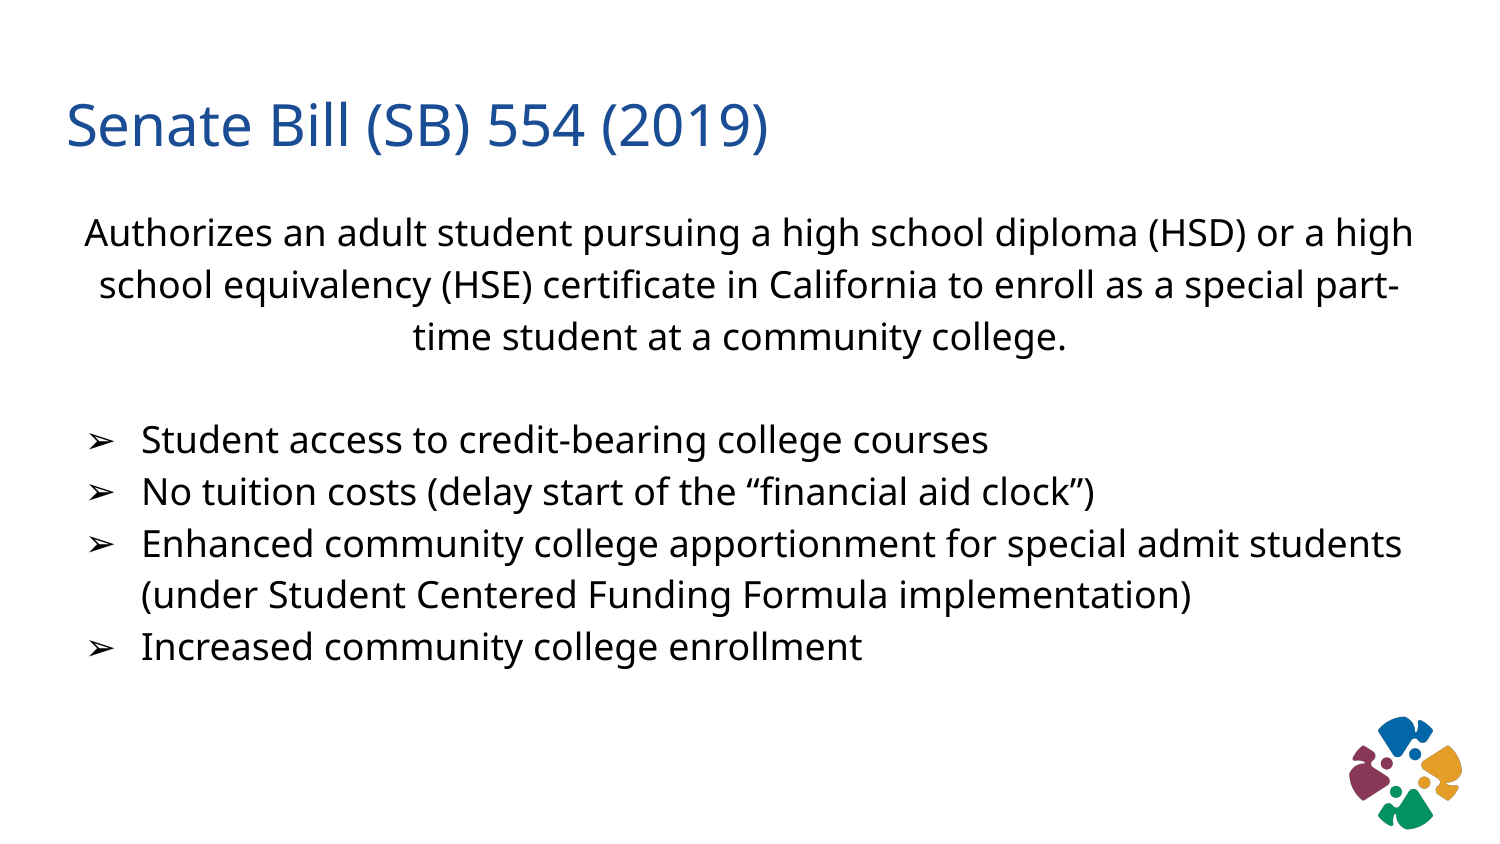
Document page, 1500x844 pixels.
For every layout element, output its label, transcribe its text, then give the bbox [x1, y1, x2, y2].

list Authorizes an adult student pursuing a high school diploma (HSD) or a high school equivalency (HSE) certificate in California to enroll as a special part-time student at a community college. Student access to credit-bearing college courses No tuition costs (delay start of the “financial aid clock”) Enhanced community college apportionment for special admit students (under Student Centered Funding Formula implementation) Increased community college enrollment [51, 187, 1449, 703]
title Senate Bill (SB) 554 (2019) [51, 72, 1449, 167]
picture [1310, 701, 1500, 844]
